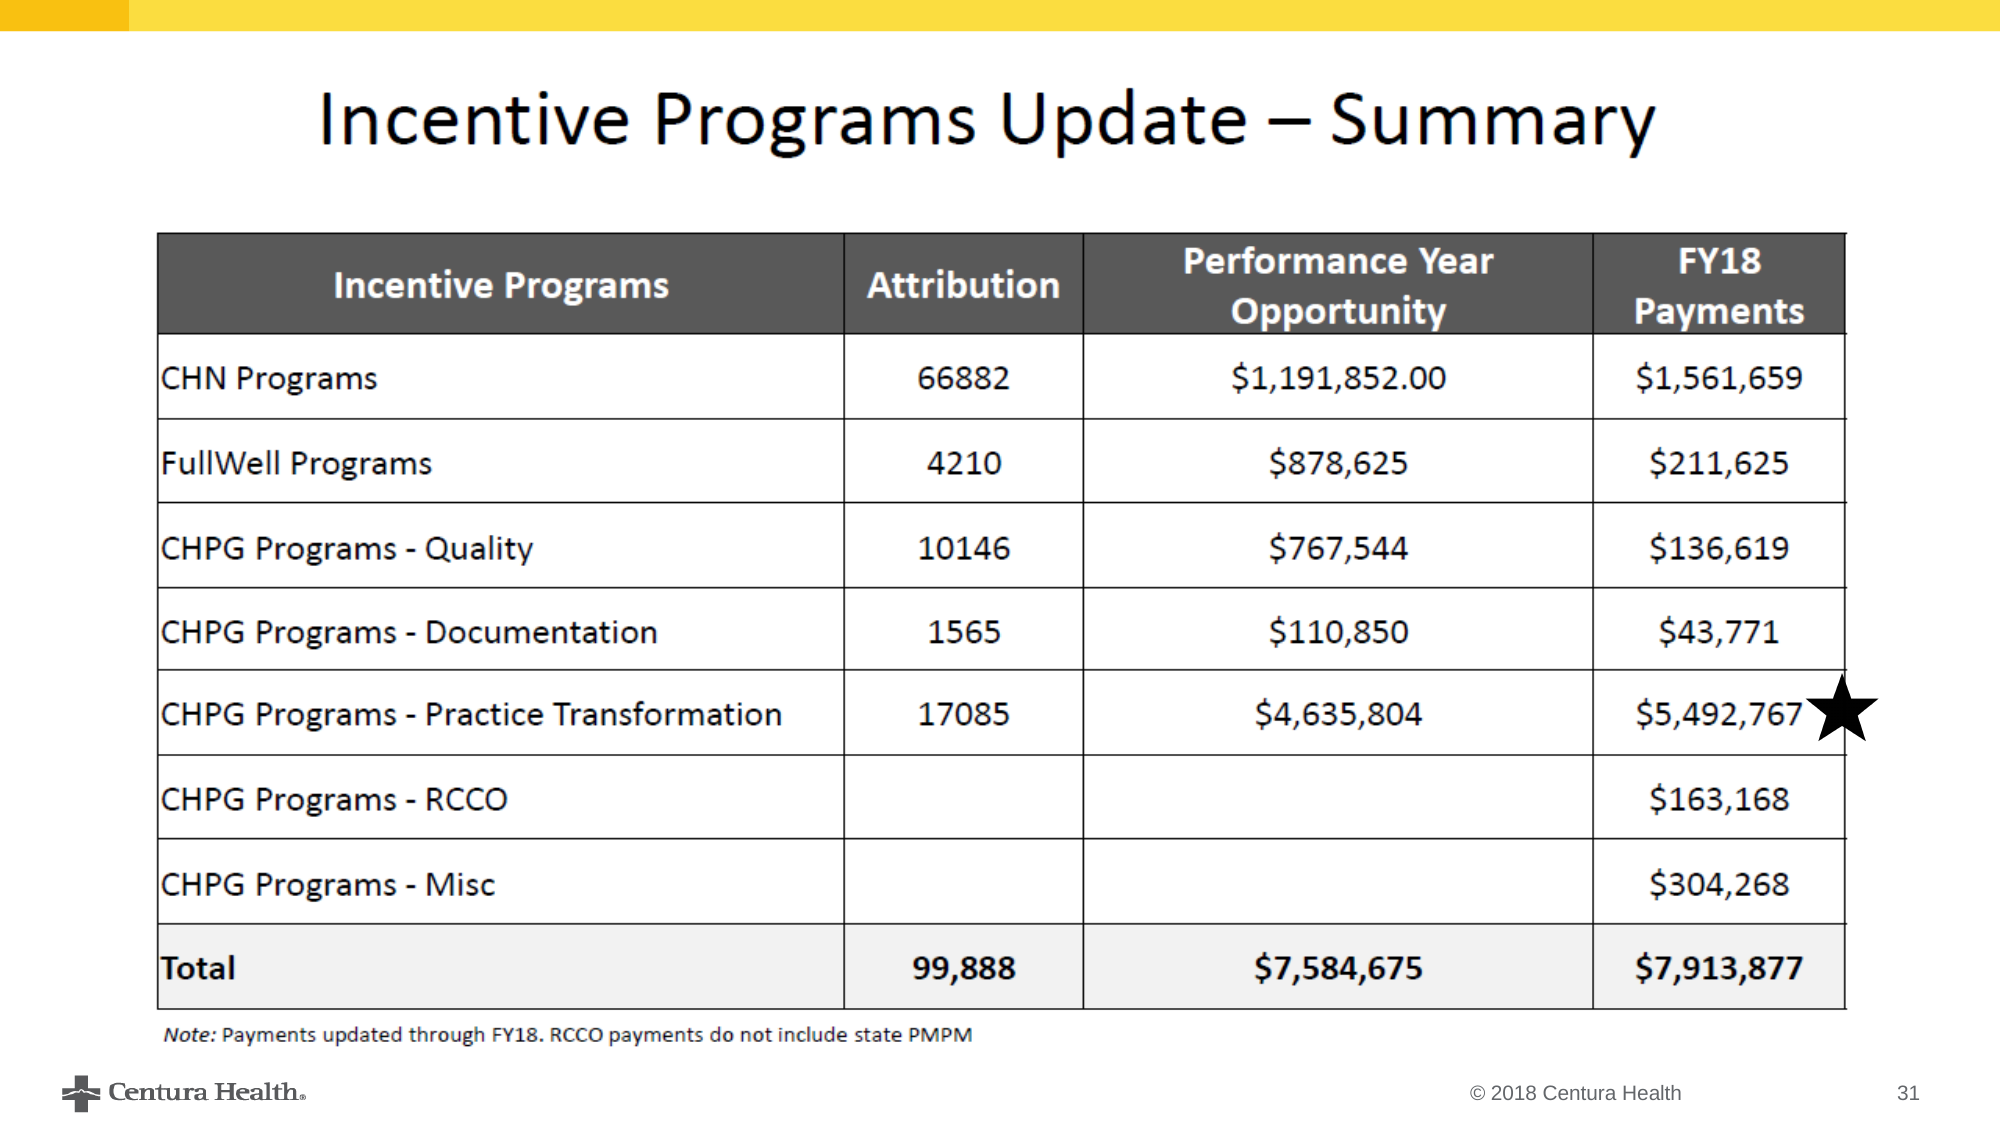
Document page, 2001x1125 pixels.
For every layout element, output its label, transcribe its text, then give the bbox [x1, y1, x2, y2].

picture [0, 0, 2000, 1125]
slide_number 31 [1727, 1079, 1921, 1114]
footer © 2018 Centura Health [1470, 1080, 1727, 1114]
